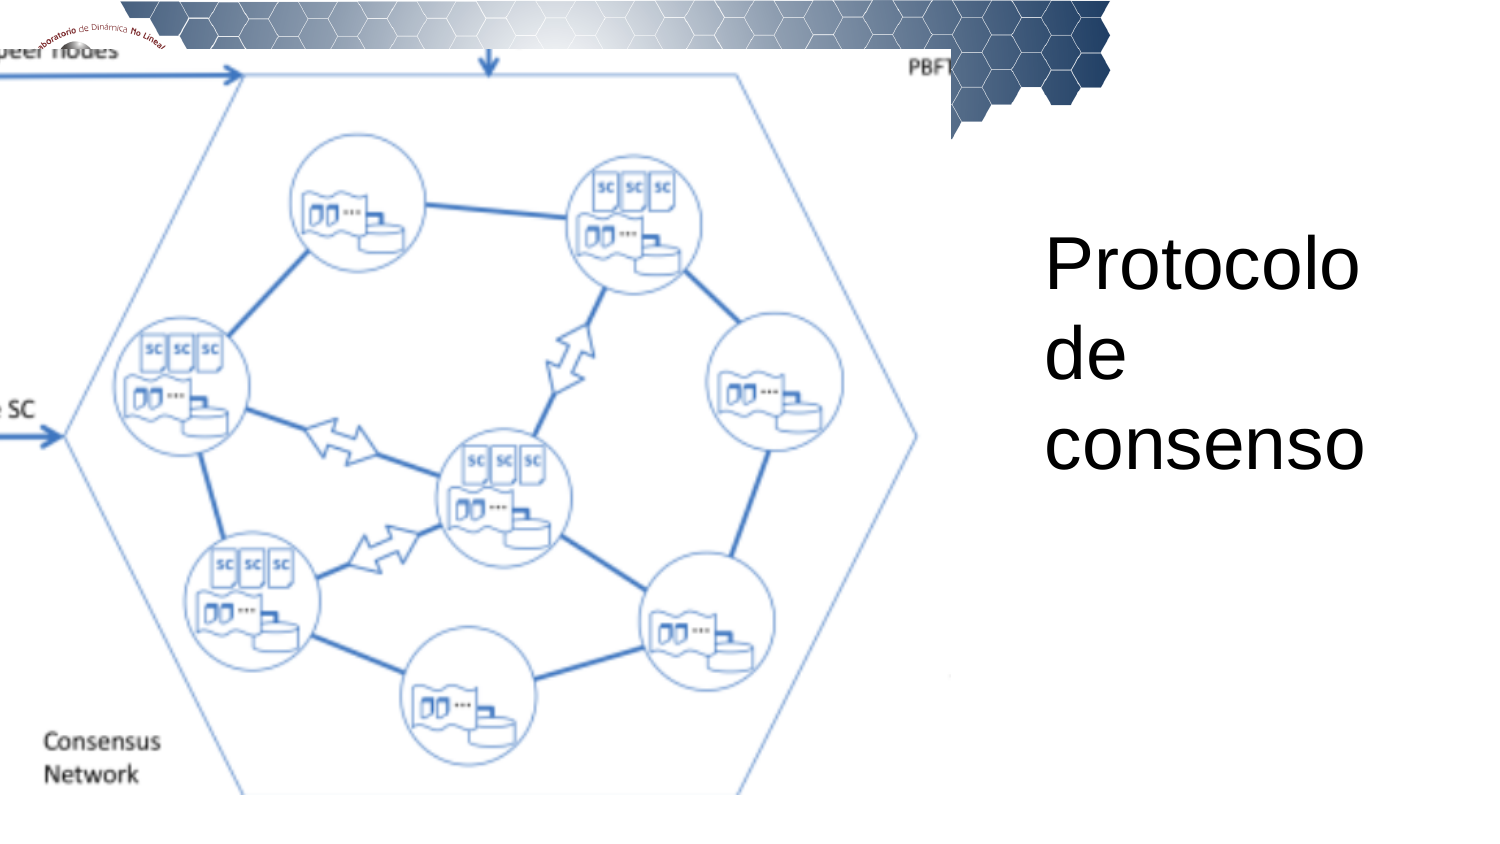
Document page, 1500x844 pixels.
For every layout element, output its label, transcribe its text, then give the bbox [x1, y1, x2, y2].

picture [0, 0, 1111, 795]
text_box Protocolo de consenso [1029, 199, 1464, 481]
